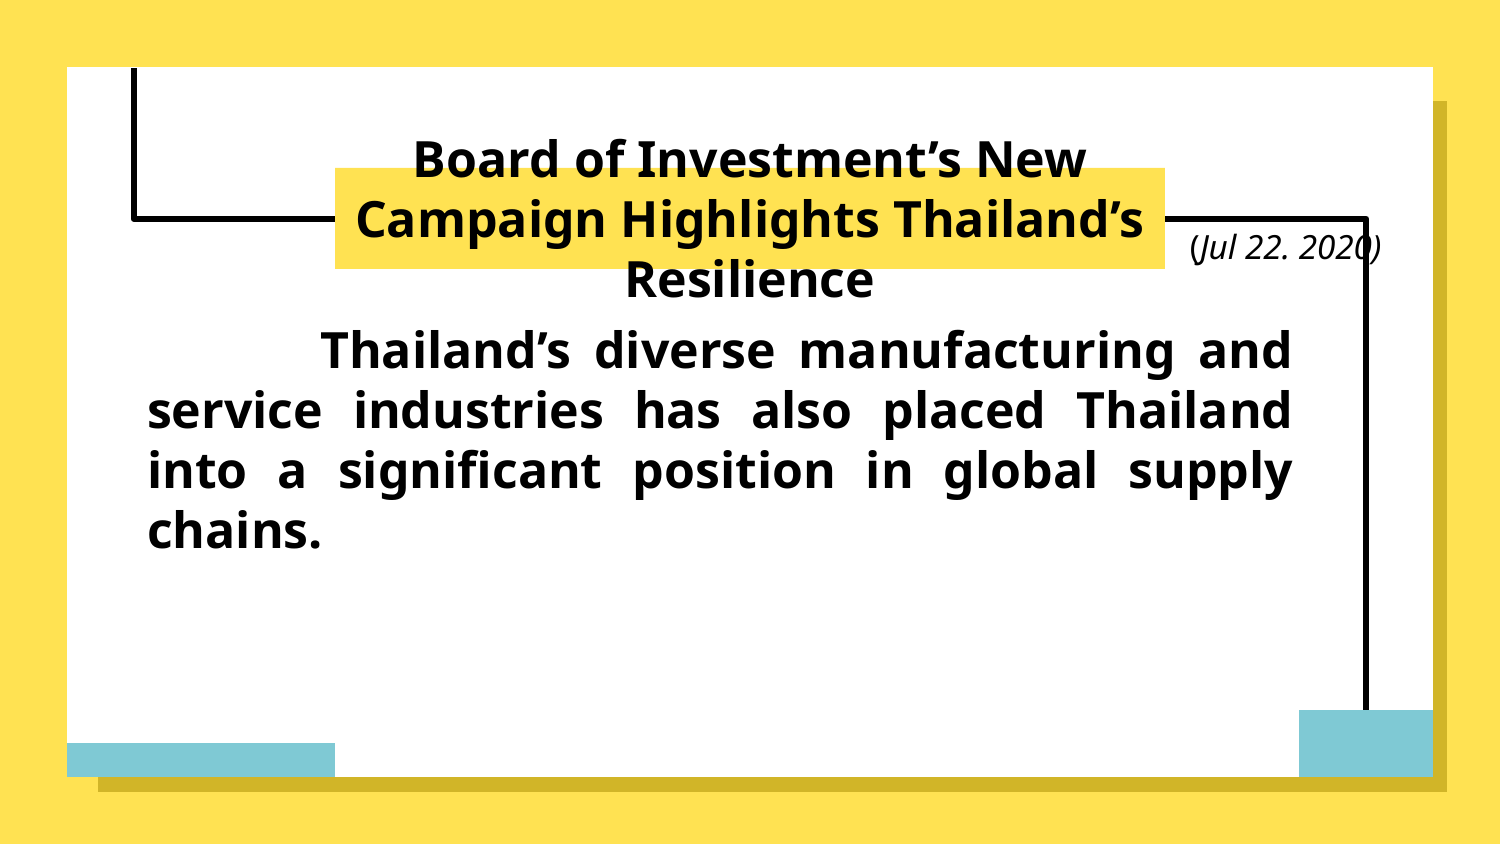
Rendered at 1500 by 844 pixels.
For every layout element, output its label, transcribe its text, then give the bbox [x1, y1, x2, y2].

title Board of Investment’s New Campaign Highlights Thailand’s Resilience [335, 167, 1165, 269]
text_box Thailand’s diverse manufacturing and service industries has also placed Thailand into a significant position in global supply chains. [132, 310, 1309, 566]
text_box (Jul 22. 2020) [1175, 218, 1397, 274]
